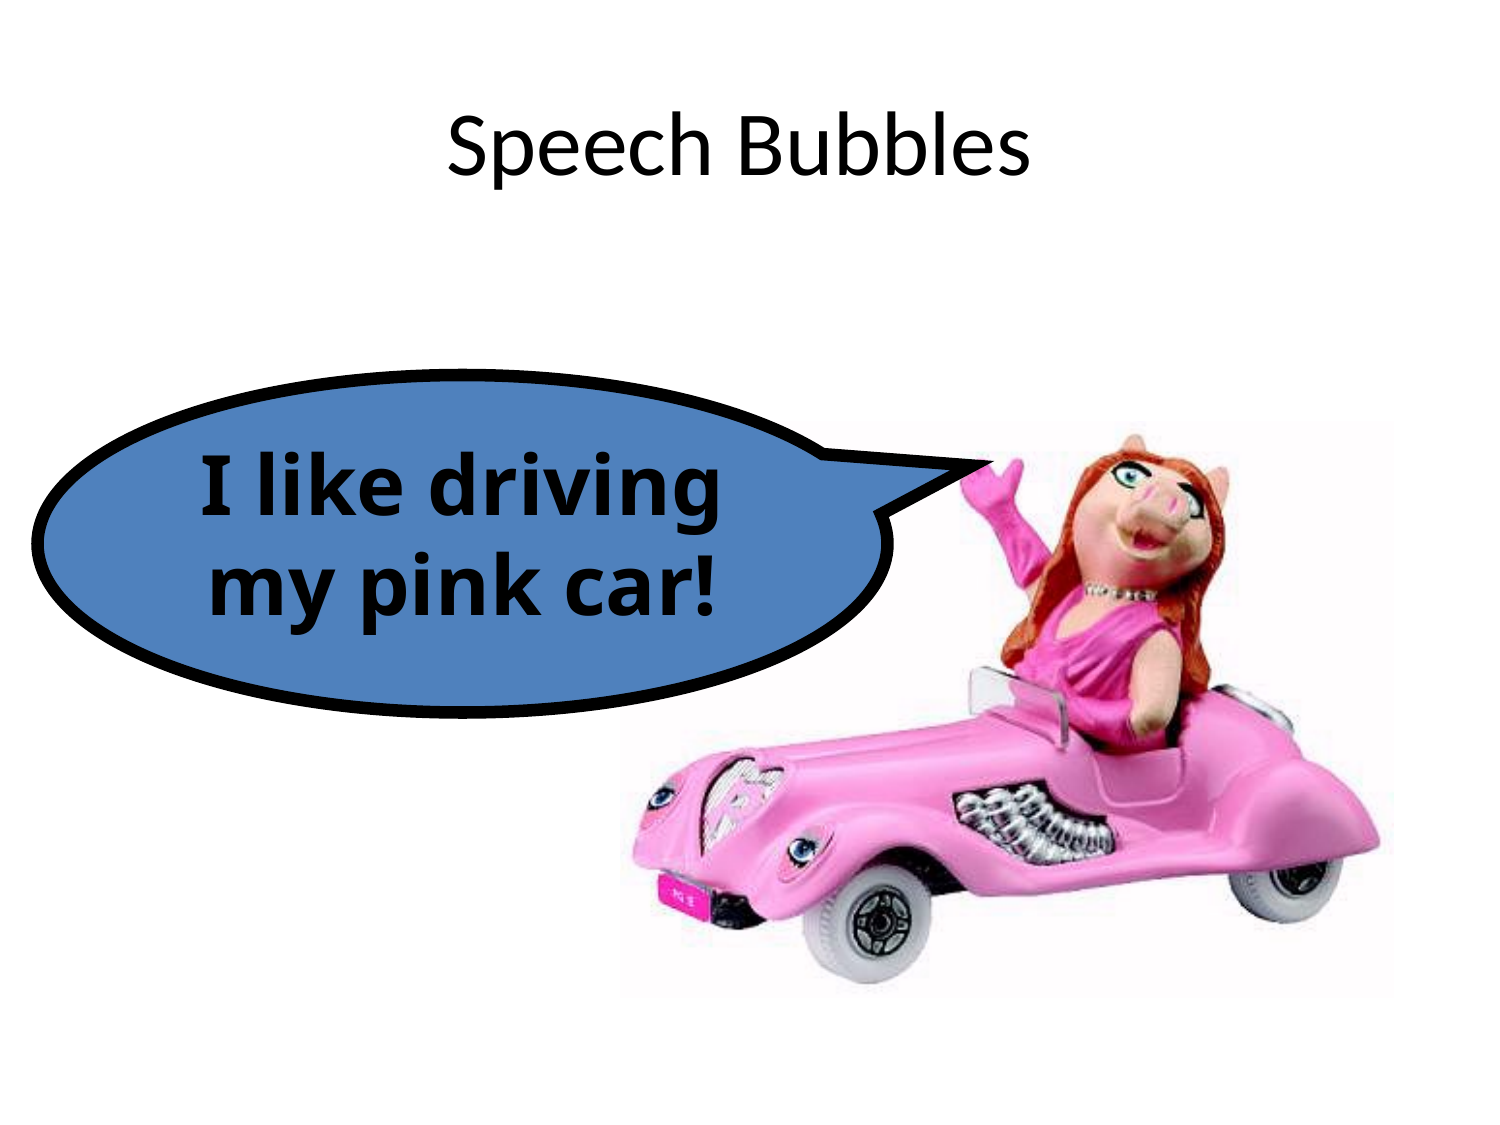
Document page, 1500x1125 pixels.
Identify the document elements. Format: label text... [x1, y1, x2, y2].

text_box I like driving my pink car! [37, 375, 752, 713]
picture [619, 421, 1394, 998]
title Speech Bubbles [75, 45, 1425, 233]
